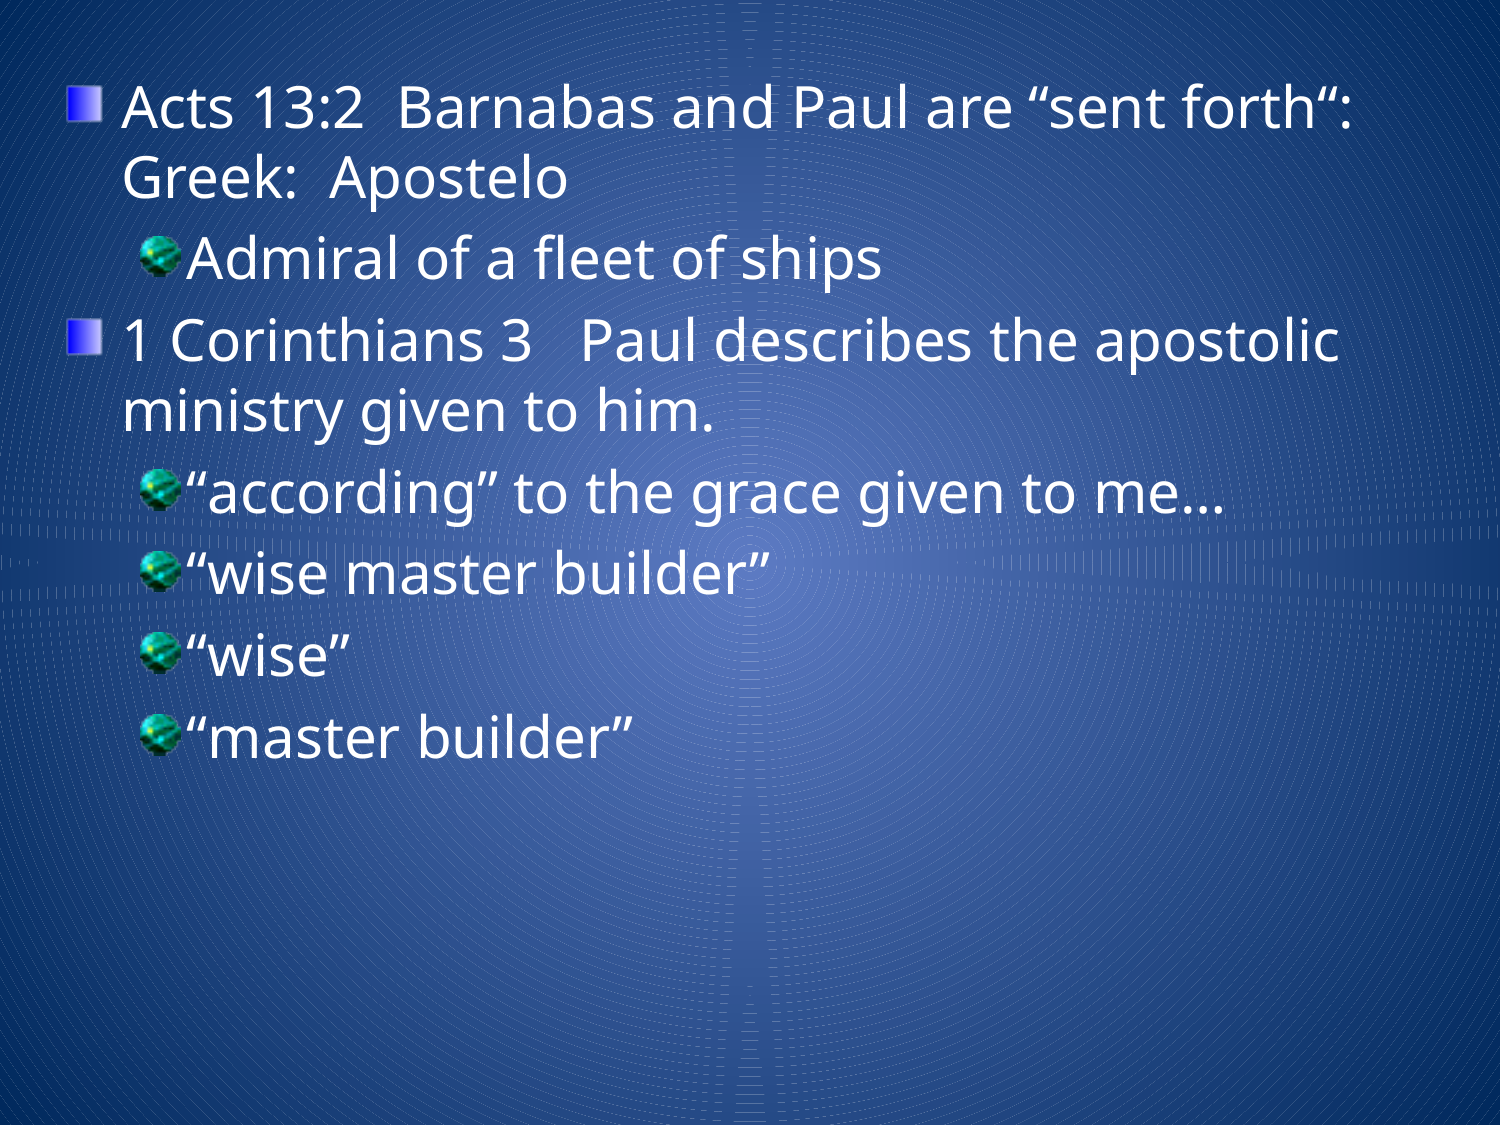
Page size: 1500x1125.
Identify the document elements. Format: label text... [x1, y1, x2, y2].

picture [140, 551, 181, 592]
picture [140, 236, 181, 277]
picture [140, 469, 181, 511]
picture [65, 84, 106, 126]
picture [140, 632, 181, 674]
picture [140, 714, 181, 756]
list Acts 13:2 Barnabas and Paul are “sent forth“: Greek: Apostelo Admiral of a fleet of ships 1 Corinthians 3 Paul describes the apostolic ministry given to him. “according” to the grace given to me… “wise master builder” “wise” “master builder” [50, 62, 1450, 1075]
picture [65, 317, 106, 359]
